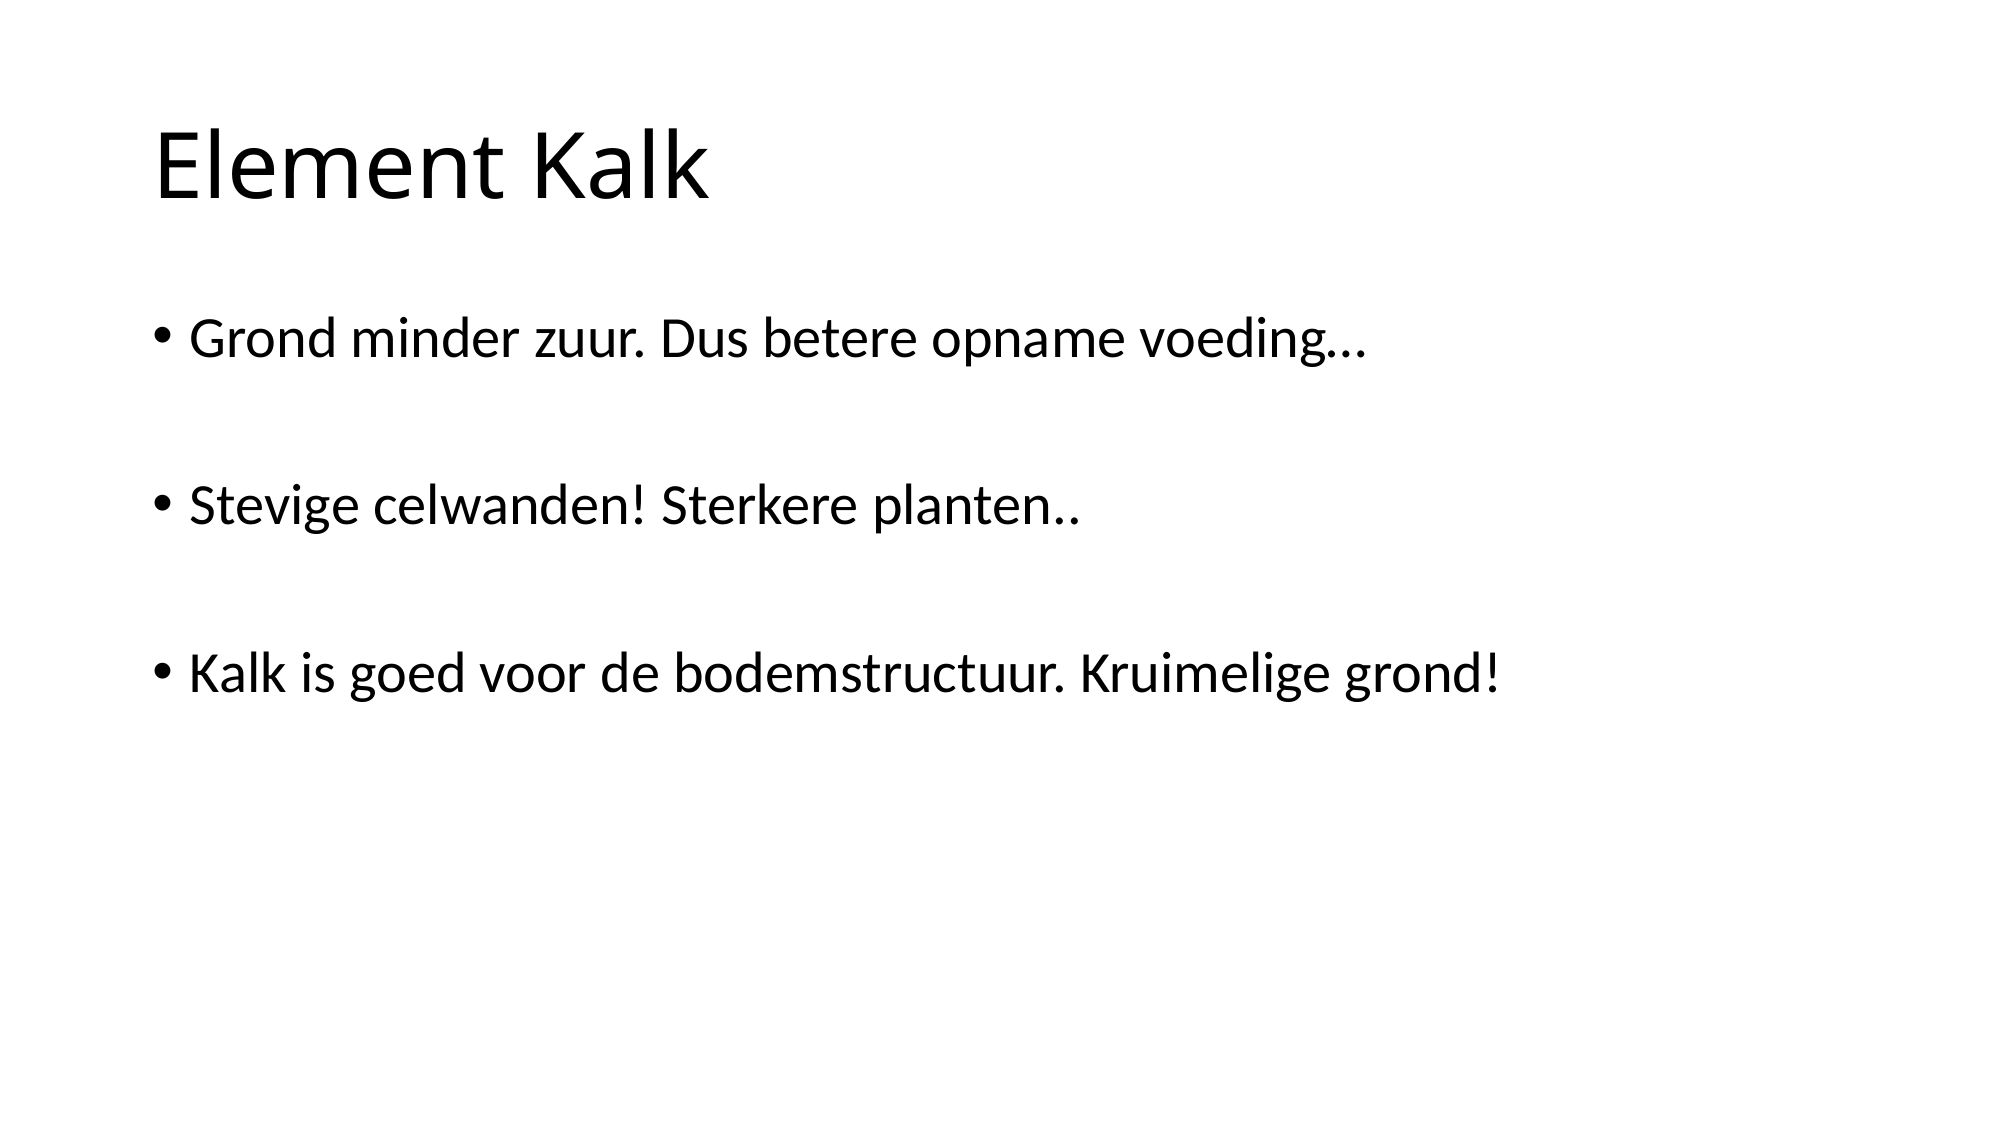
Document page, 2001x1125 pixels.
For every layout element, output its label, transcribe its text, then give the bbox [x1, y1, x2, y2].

list Grond minder zuur. Dus betere opname voeding… Stevige celwanden! Sterkere planten.. Kalk is goed voor de bodemstructuur. Kruimelige grond! [137, 299, 1863, 1014]
title Element Kalk [137, 59, 1863, 278]
